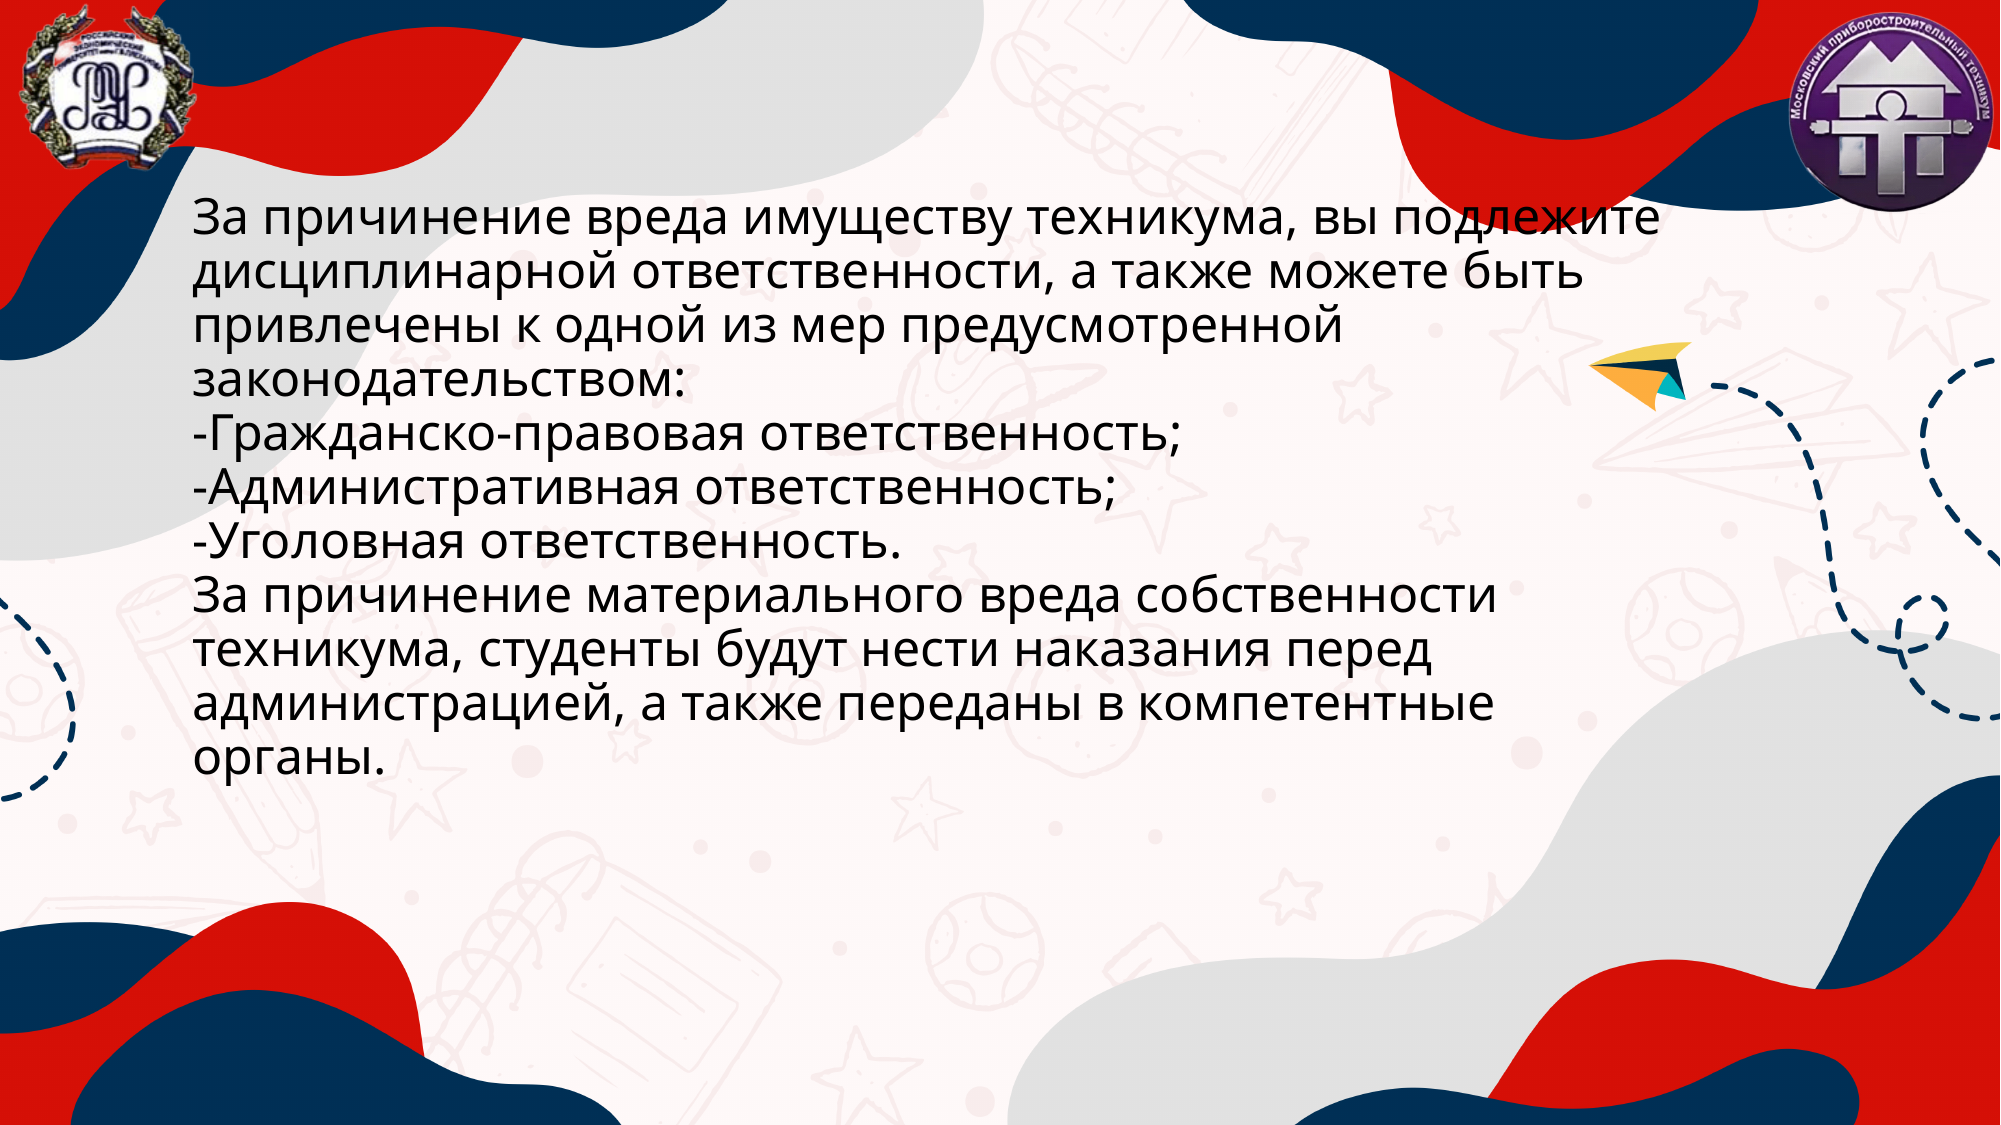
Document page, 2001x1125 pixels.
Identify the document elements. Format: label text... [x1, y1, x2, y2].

picture [0, 0, 2000, 1125]
title За причинение вреда имуществу техникума, вы подлежите дисциплинарной ответственности, а также можете быть привлечены к одной из мер предусмотренной законодательством: -Гражданско-правовая ответственность; -Административная ответственность; -Уголовная ответственность. За причинение материального вреда собственности техникума, студенты будут нести наказания перед администрацией, а также переданы в компетентные органы. [177, 296, 1678, 793]
